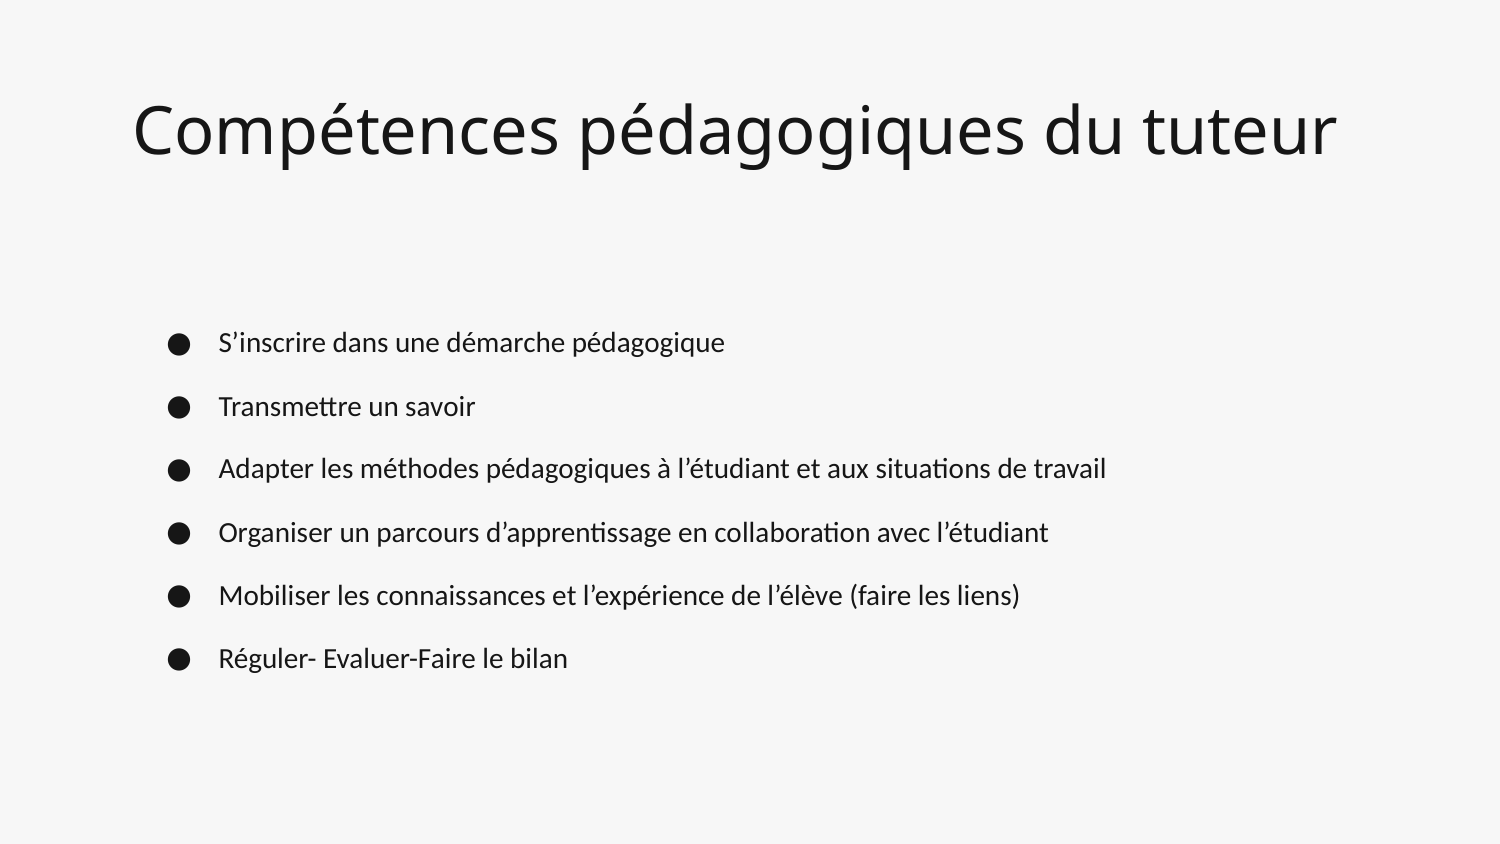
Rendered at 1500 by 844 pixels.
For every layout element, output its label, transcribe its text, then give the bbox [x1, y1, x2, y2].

title Compétences pédagogiques du tuteur [117, 72, 1383, 167]
list S’inscrire dans une démarche pédagogique Transmettre un savoir Adapter les méthodes pédagogiques à l’étudiant et aux situations de travail Organiser un parcours d’apprentissage en collaboration avec l’étudiant Mobiliser les connaissances et l’expérience de l’élève (faire les liens) Réguler- Evaluer-Faire le bilan [128, 303, 1394, 844]
